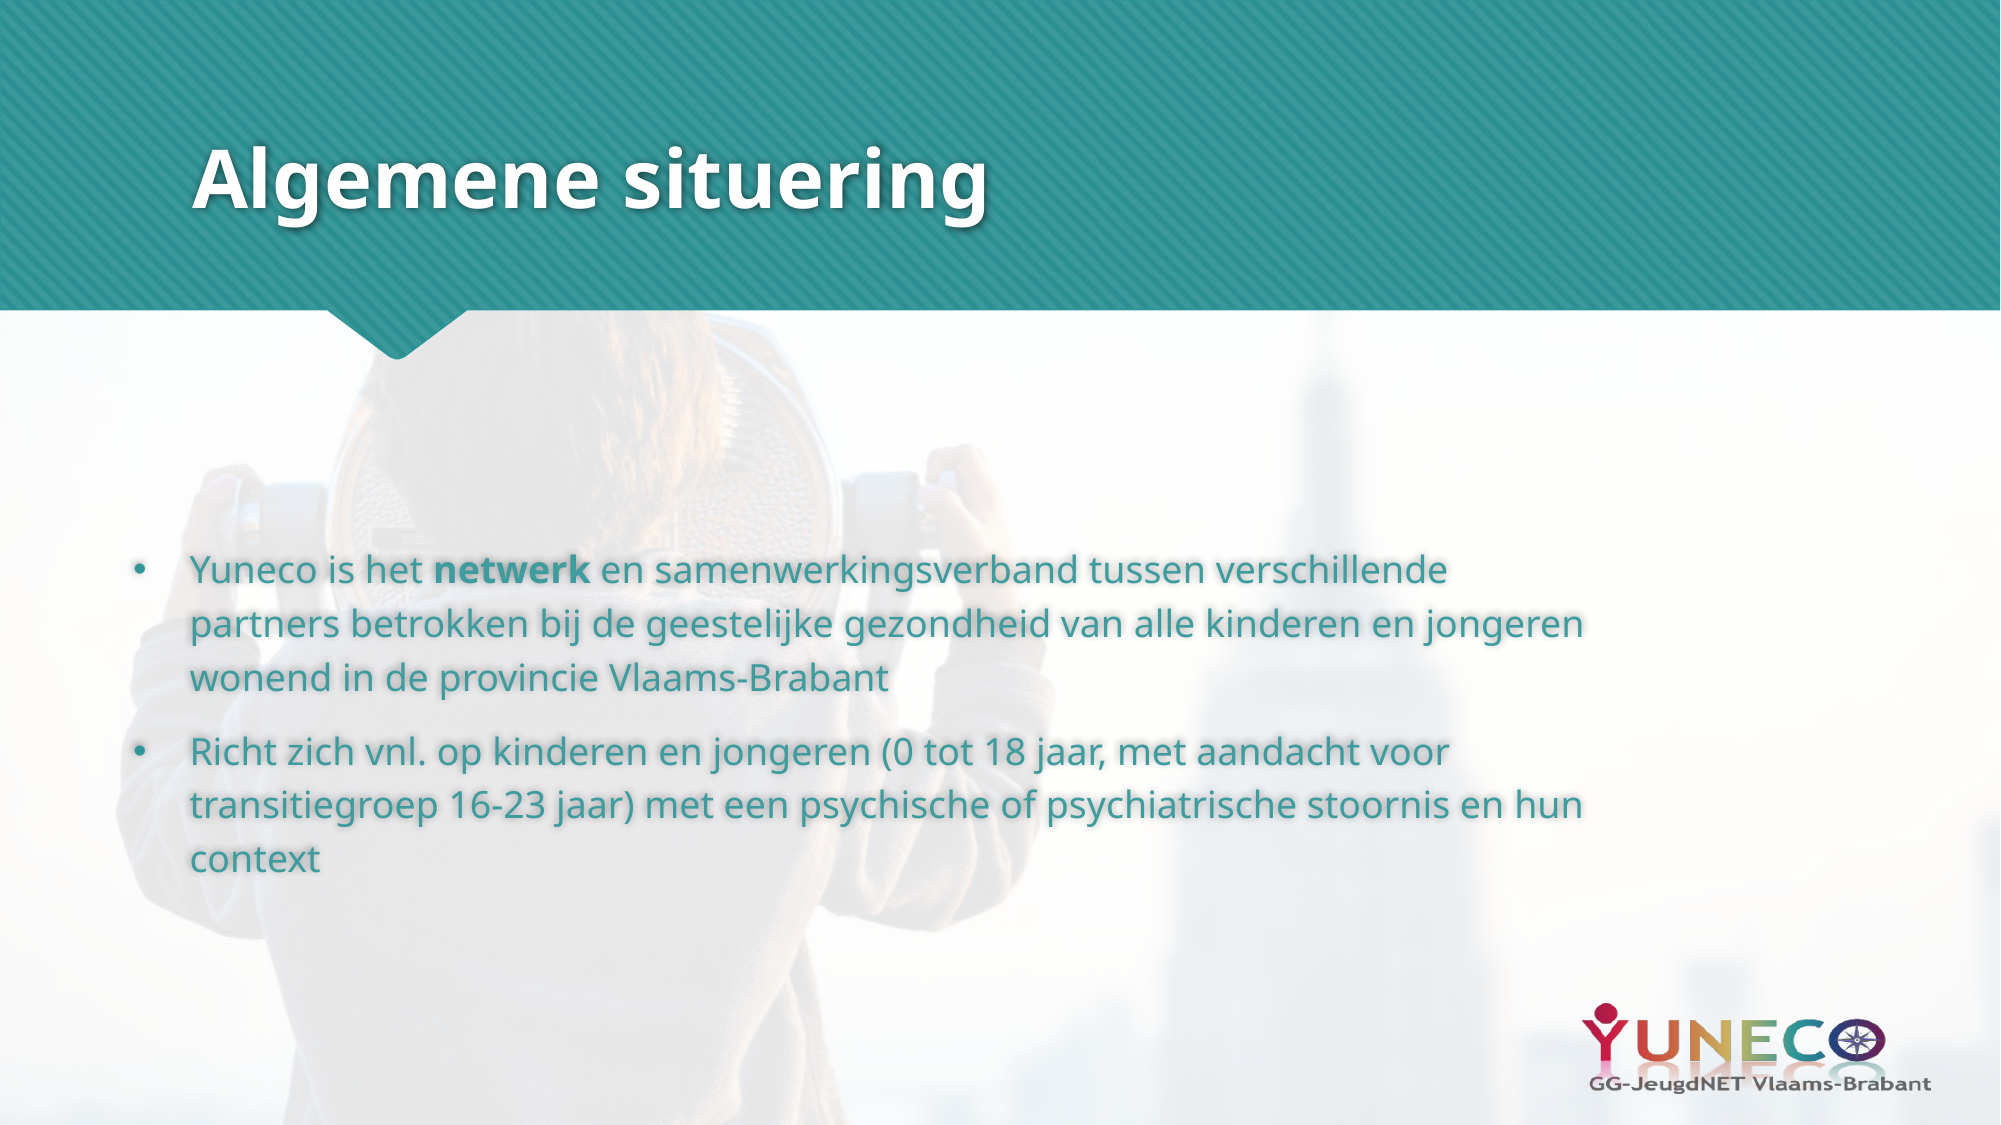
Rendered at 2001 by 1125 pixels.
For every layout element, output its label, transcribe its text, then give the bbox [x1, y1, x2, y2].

picture [0, 311, 2001, 1125]
list Yuneco is het netwerk en samenwerkingsverband tussen verschillende partners betrokken bij de geestelijke gezondheid van alle kinderen en jongeren wonend in de provincie Vlaams-Brabant Richt zich vnl. op kinderen en jongeren (0 tot 18 jaar, met aandacht voor transitiegroep 16-23 jaar) met een psychische of psychiatrische stoornis en hun context [118, 410, 1618, 1007]
title Algemene situering [177, 73, 1823, 233]
